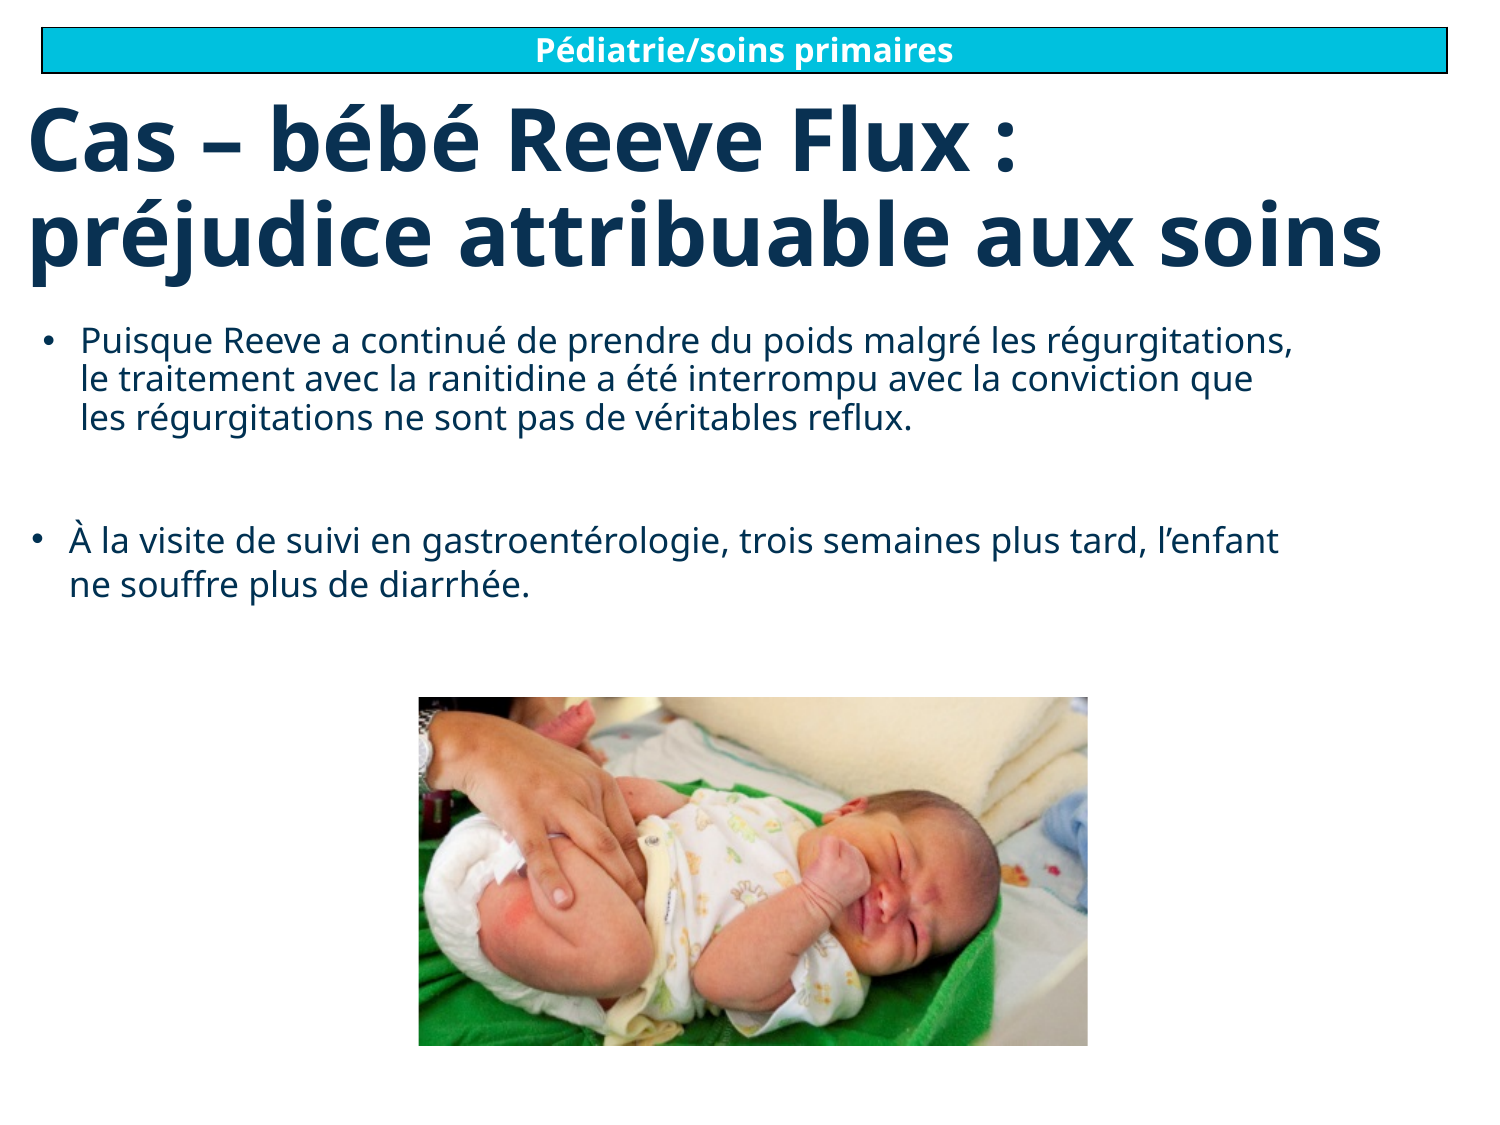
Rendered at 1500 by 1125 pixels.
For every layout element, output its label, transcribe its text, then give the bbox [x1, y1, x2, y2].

text_box À la visite de suivi en gastroentérologie, trois semaines plus tard, l’enfant ne souffre plus de diarrhée. [16, 511, 1311, 657]
list Puisque Reeve a continué de prendre du poids malgré les régurgitations, le traitement avec la ranitidine a été interrompu avec la conviction que les régurgitations ne sont pas de véritables reflux. [27, 315, 1322, 484]
title Cas – bébé Reeve Flux : préjudice attribuable aux soins [11, 82, 1433, 300]
picture [418, 697, 1088, 1046]
table_header Pédiatrie/soins primaires [43, 28, 1446, 72]
